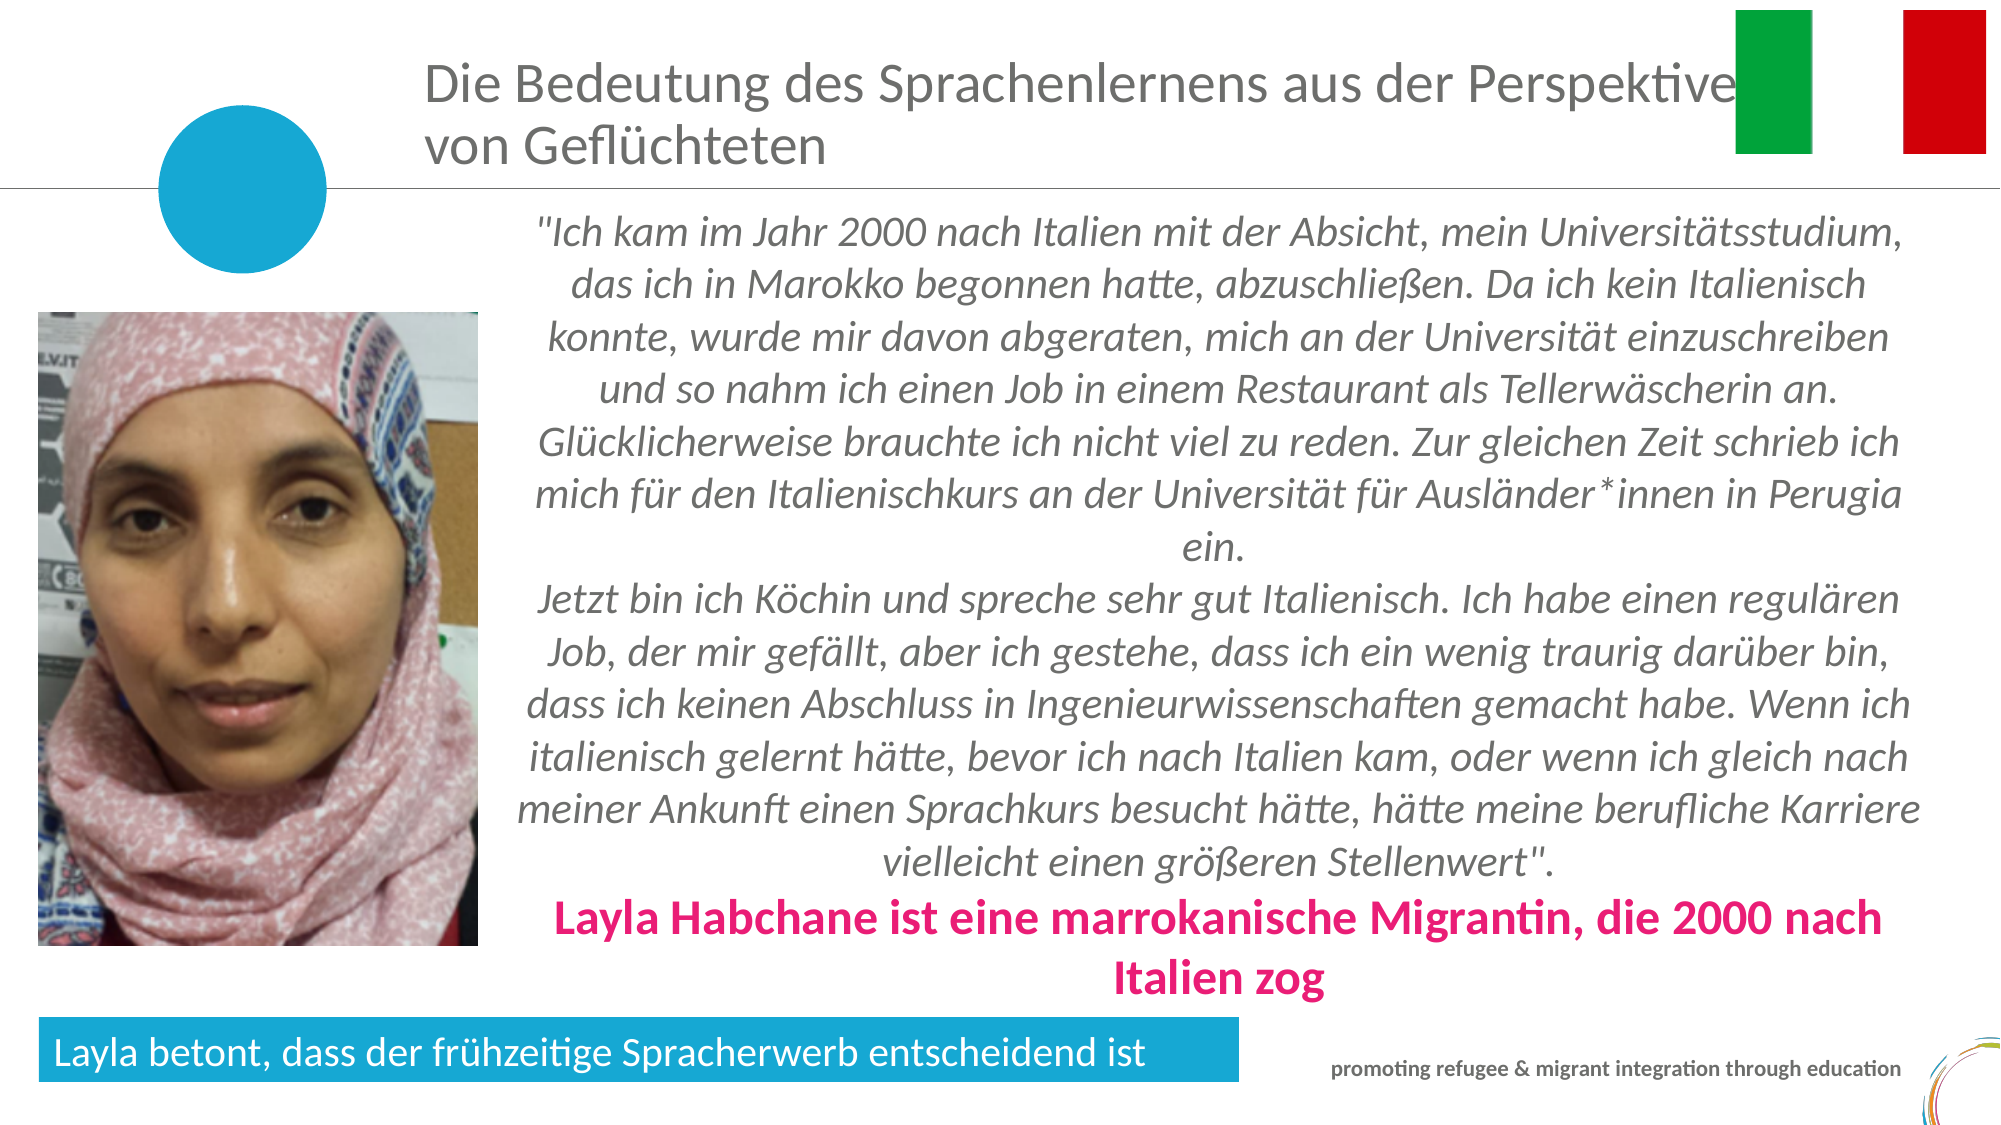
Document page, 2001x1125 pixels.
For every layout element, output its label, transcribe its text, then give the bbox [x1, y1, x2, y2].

picture [1735, 10, 1987, 154]
text_box "Ich kam im Jahr 2000 nach Italien mit der Absicht, mein Universitätsstudium, das ich in Marokko begonnen hatte, abzuschließen. Da ich kein Italienisch konnte, wurde mir davon abgeraten, mich an der Universität einzuschreiben und so nahm ich einen Job in einem Restaurant als Tellerwäscherin an. Glücklicherweise brauchte ich nicht viel zu reden. Zur gleichen Zeit schrieb ich mich für den Italienischkurs an der Universität für Ausländer*innen in Perugia ein. Jetzt bin ich Köchin und spreche sehr gut Italienisch. Ich habe einen regulären Job, der mir gefällt, aber ich gestehe, dass ich ein wenig traurig darüber bin, dass ich keinen Abschluss in Ingenieurwissenschaften gemacht habe. Wenn ich italienisch gelernt hätte, bevor ich nach Italien kam, oder wenn ich gleich nach meiner Ankunft einen Sprachkurs besucht hätte, hätte meine berufliche Karriere vielleicht einen größeren Stellenwert". Layla Habchane ist eine marrokanische Migrantin, die 2000 nach Italien zog [494, 194, 1945, 1073]
picture [38, 312, 478, 946]
text_box Layla betont, dass der frühzeitige Spracherwerb entscheidend ist [38, 1017, 1239, 1082]
picture [1905, 1030, 2000, 1125]
list Die Bedeutung des Sprachenlernens aus der Perspektive von Geflüchteten [409, 45, 1788, 186]
